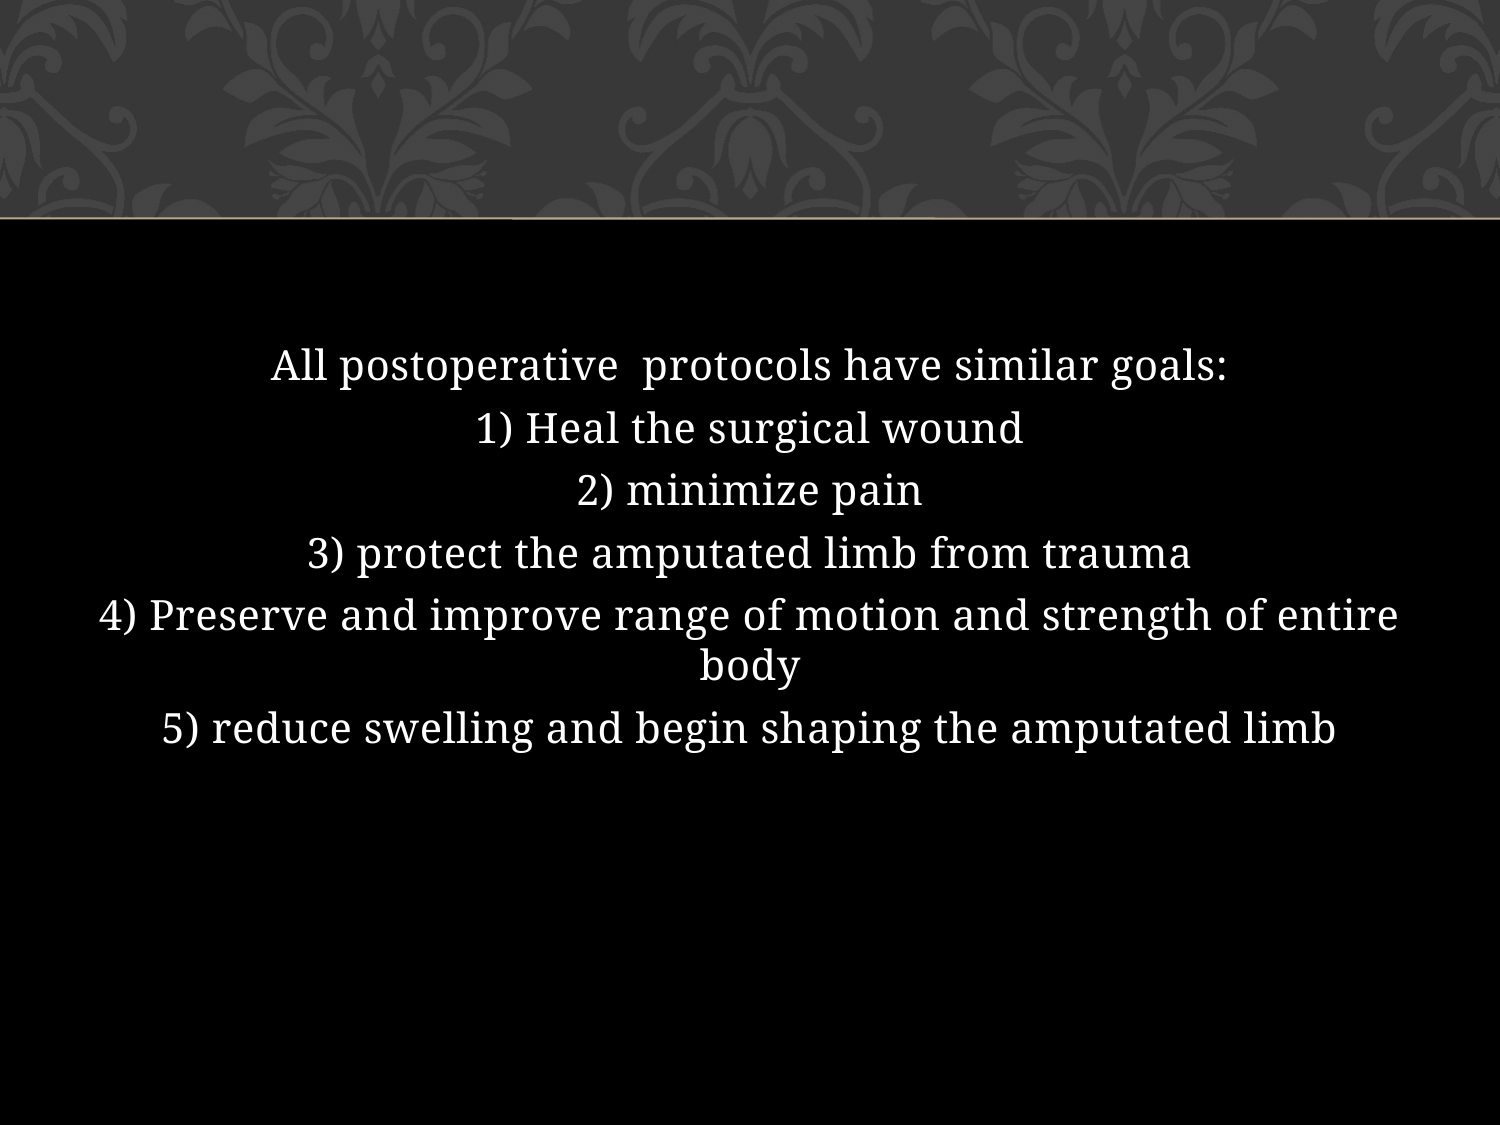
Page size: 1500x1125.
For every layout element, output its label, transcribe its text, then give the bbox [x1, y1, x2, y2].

list All postoperative protocols have similar goals: 1) Heal the surgical wound 2) minimize pain 3) protect the amputated limb from trauma 4) Preserve and improve range of motion and strength of entire body 5) reduce swelling and begin shaping the amputated limb [75, 331, 1425, 1000]
